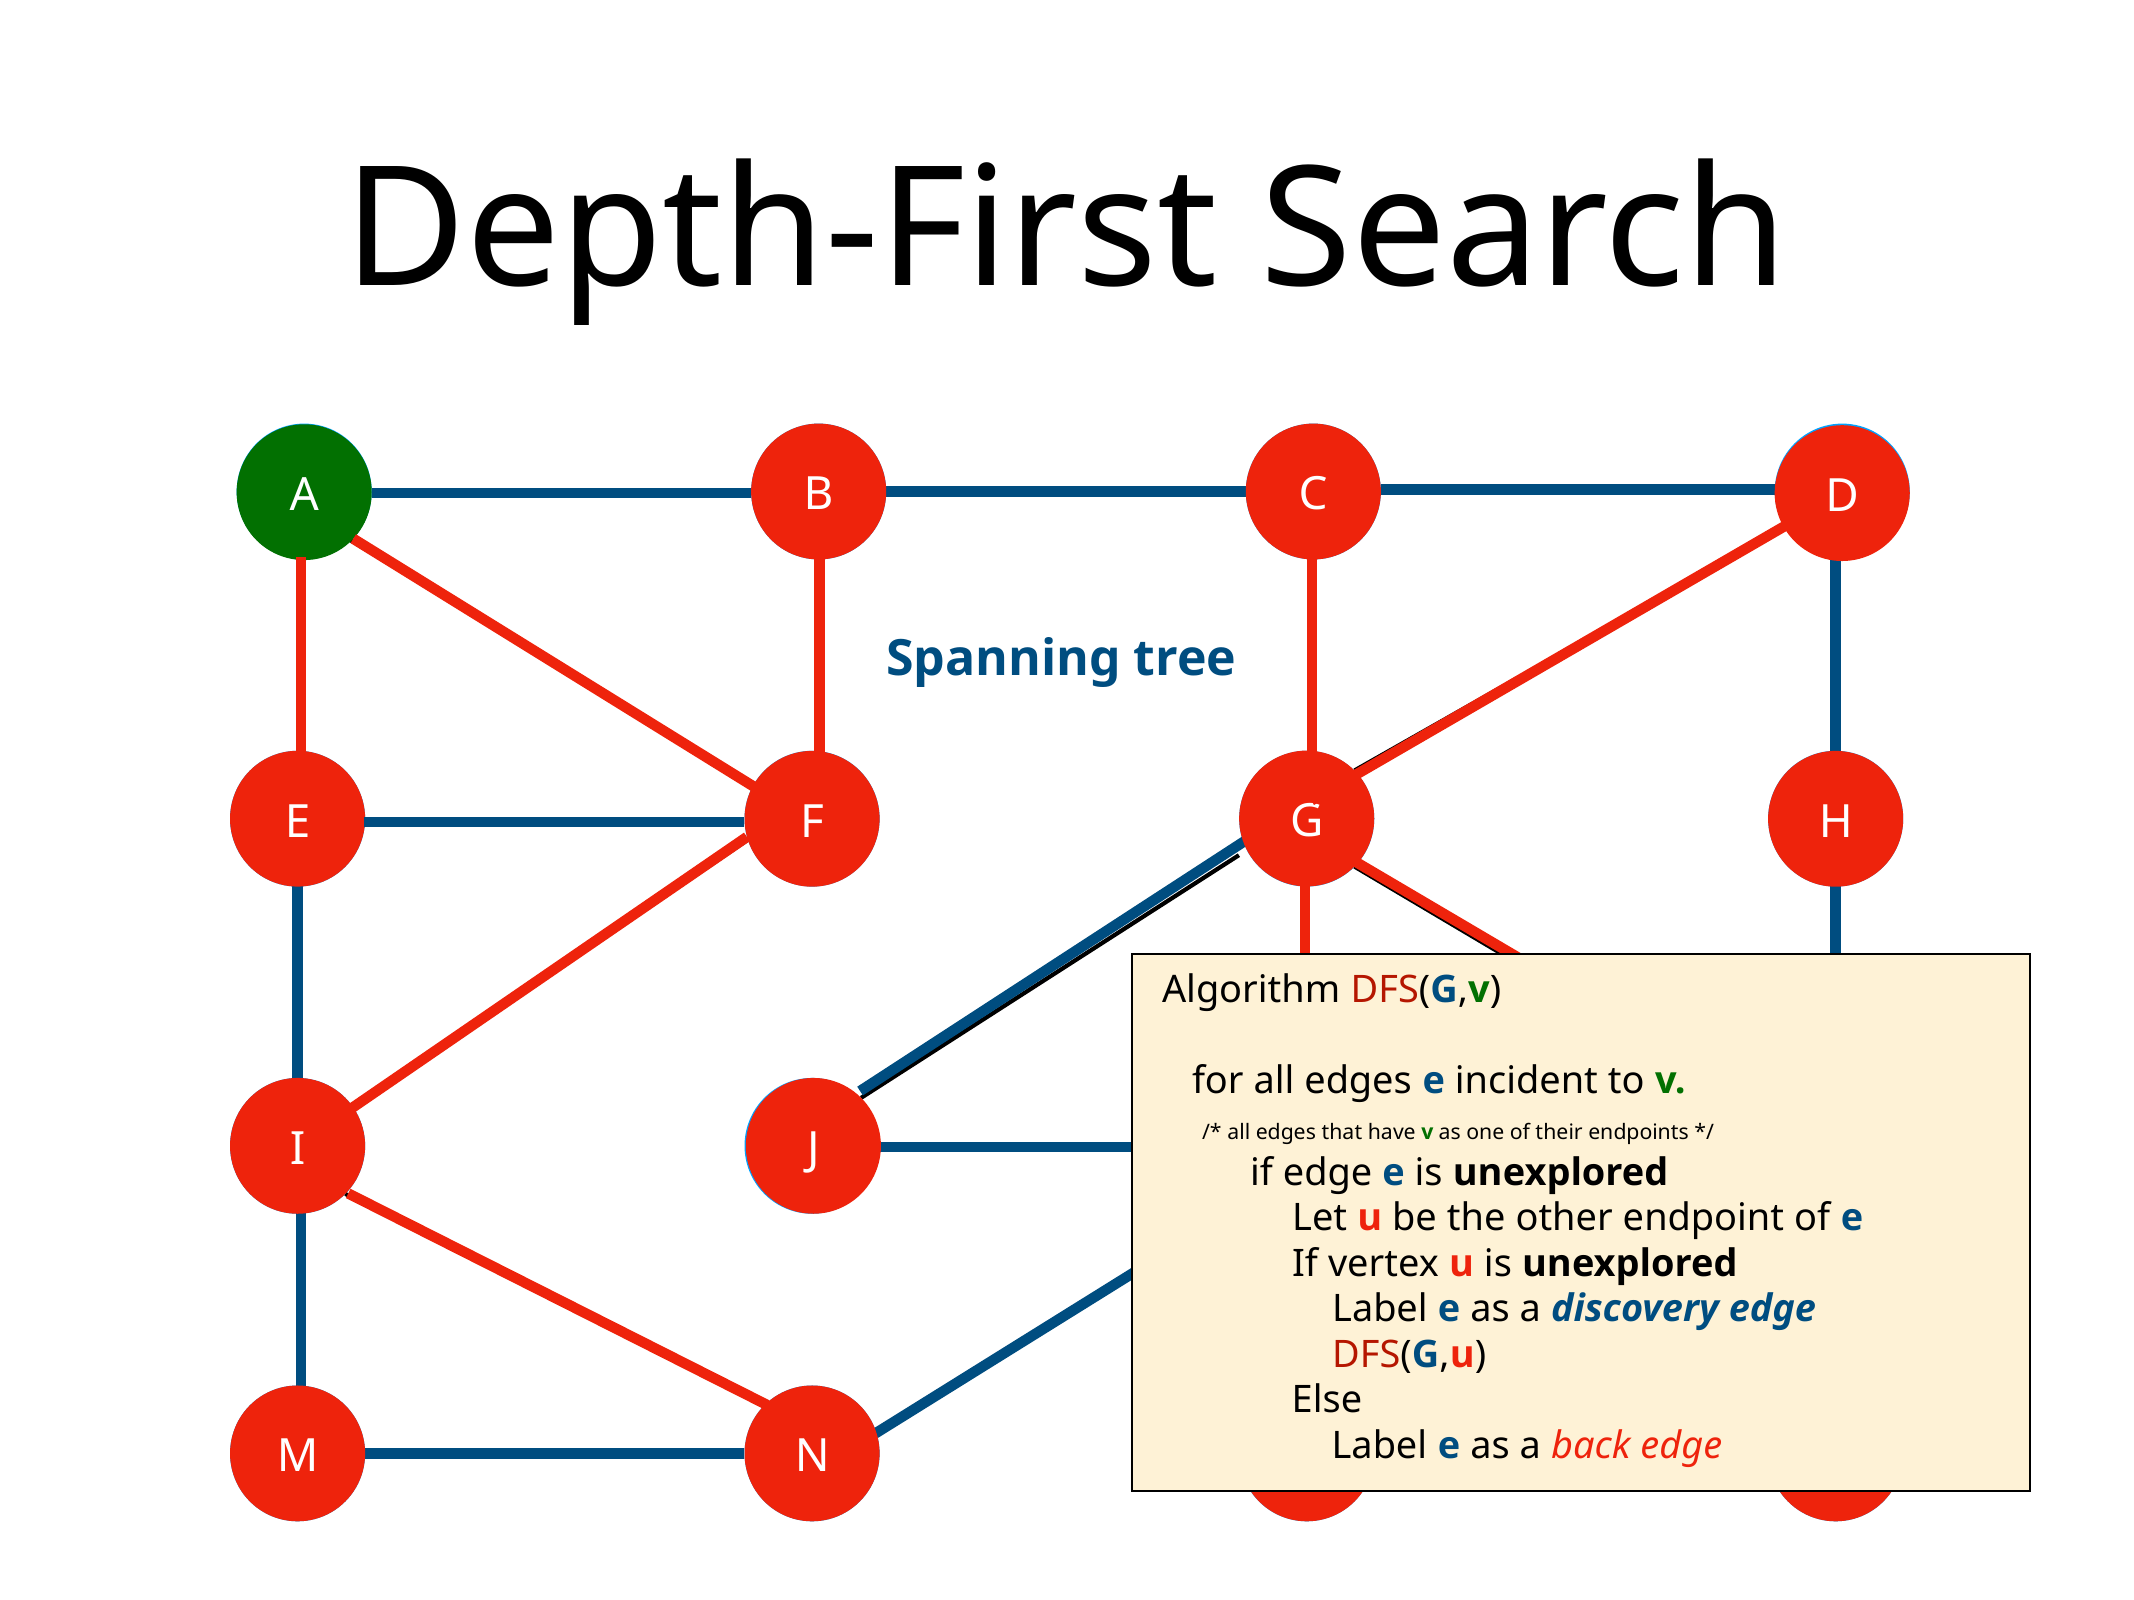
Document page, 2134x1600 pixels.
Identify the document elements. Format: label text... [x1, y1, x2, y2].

title Depth-First Search [155, 41, 1978, 397]
list Algorithm DFS(G,v) for all edges e incident to v. /* all edges that have v as one of their endpoints */ if edge e is unexplored Let u be the other endpoint of e If vertex u is unexplored Label e as a discovery edge DFS(G,u) Else Label e as a back edge [1153, 951, 2134, 1525]
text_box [229, 423, 1910, 1522]
